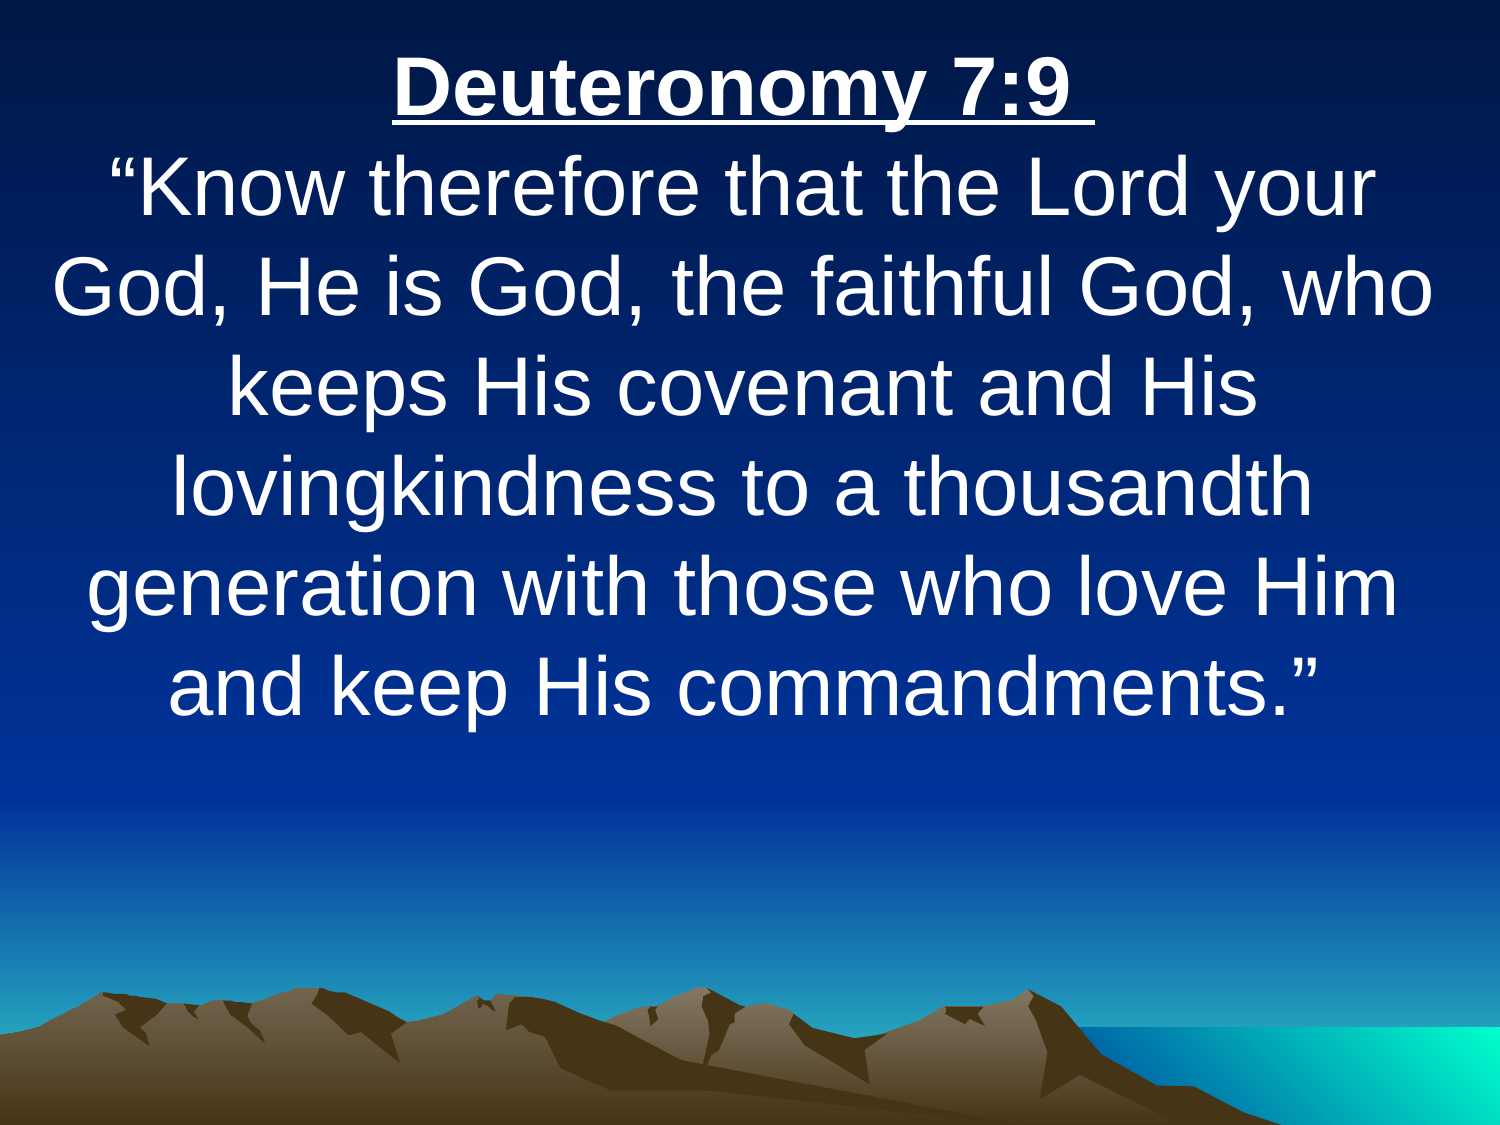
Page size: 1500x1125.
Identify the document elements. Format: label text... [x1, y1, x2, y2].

text_box Deuteronomy 7:9 “Know therefore that the Lord your God, He is God, the faithful God, who keeps His covenant and His lovingkindness to a thousandth generation with those who love Him and keep His commandments.” [12, 25, 1475, 940]
